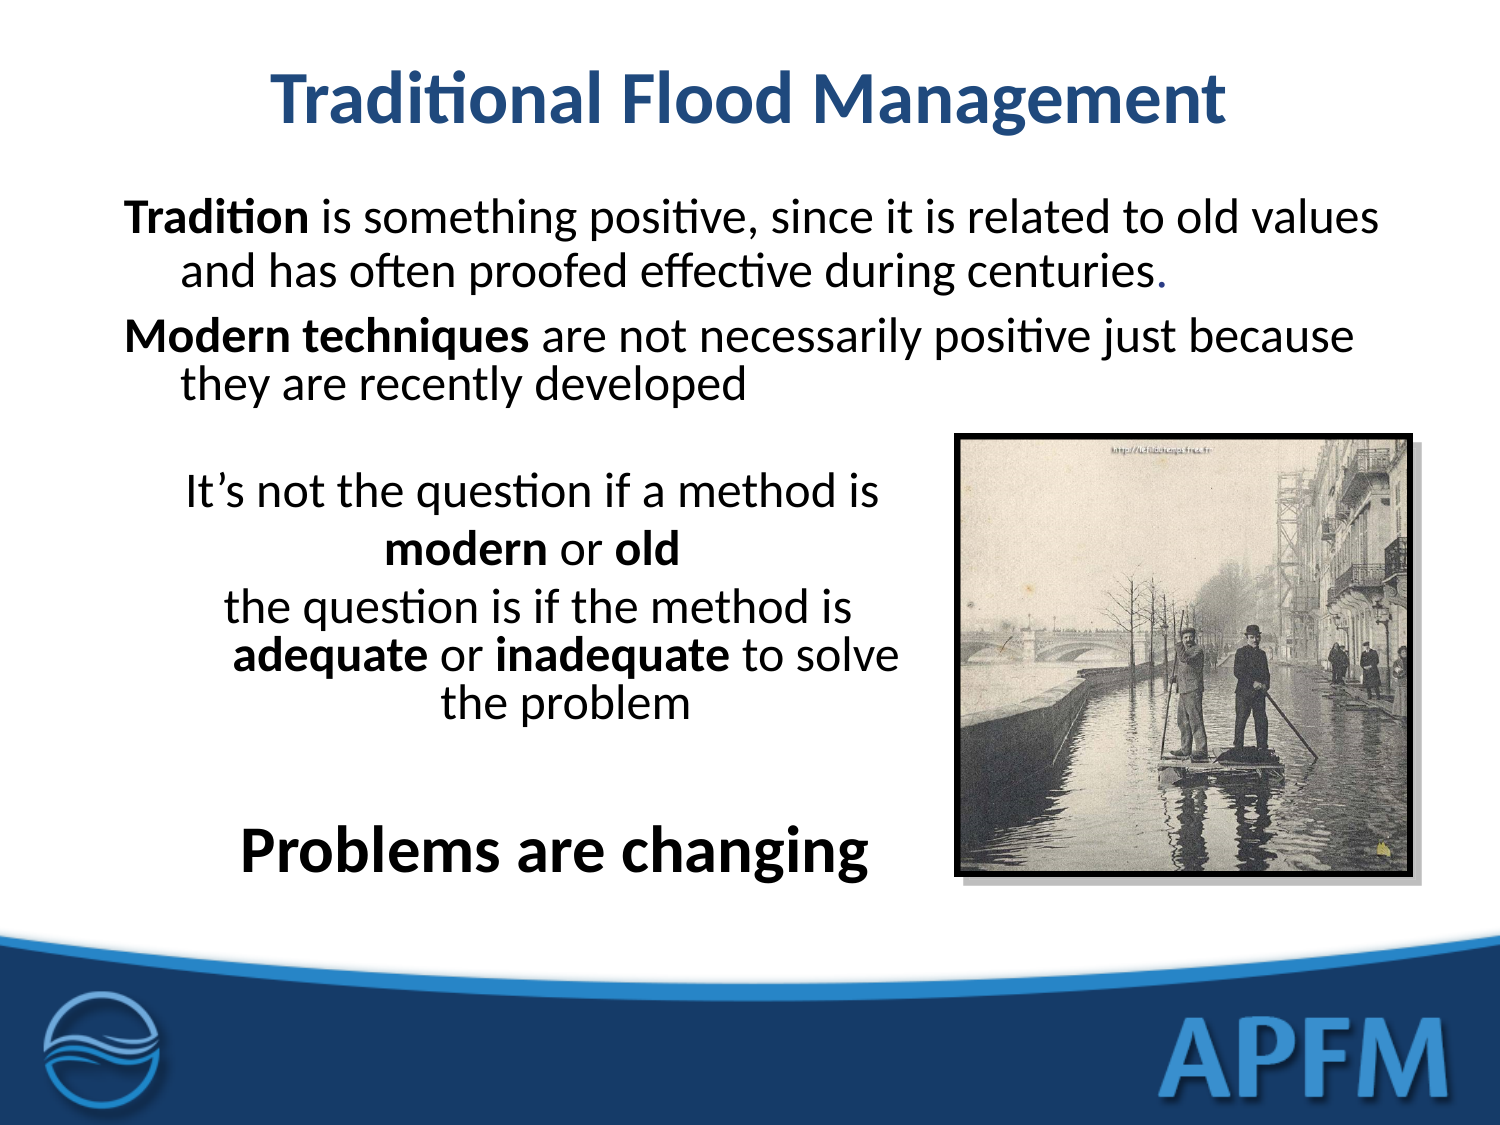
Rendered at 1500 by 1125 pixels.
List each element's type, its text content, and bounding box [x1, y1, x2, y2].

text_box Tradition is something positive, since it is related to old values and has often proofed effective during centuries. [109, 187, 1422, 306]
picture [0, 0, 1500, 1125]
title Traditional Flood Management [75, 0, 1425, 188]
text_box Modern techniques are not necessarily positive just because they are recently developed [109, 307, 1374, 418]
text_box Problems are changing [169, 813, 941, 893]
text_box It’s not the question if a method is modern or old the question is if the method is adequate or inadequate to solve the problem [136, 461, 940, 737]
